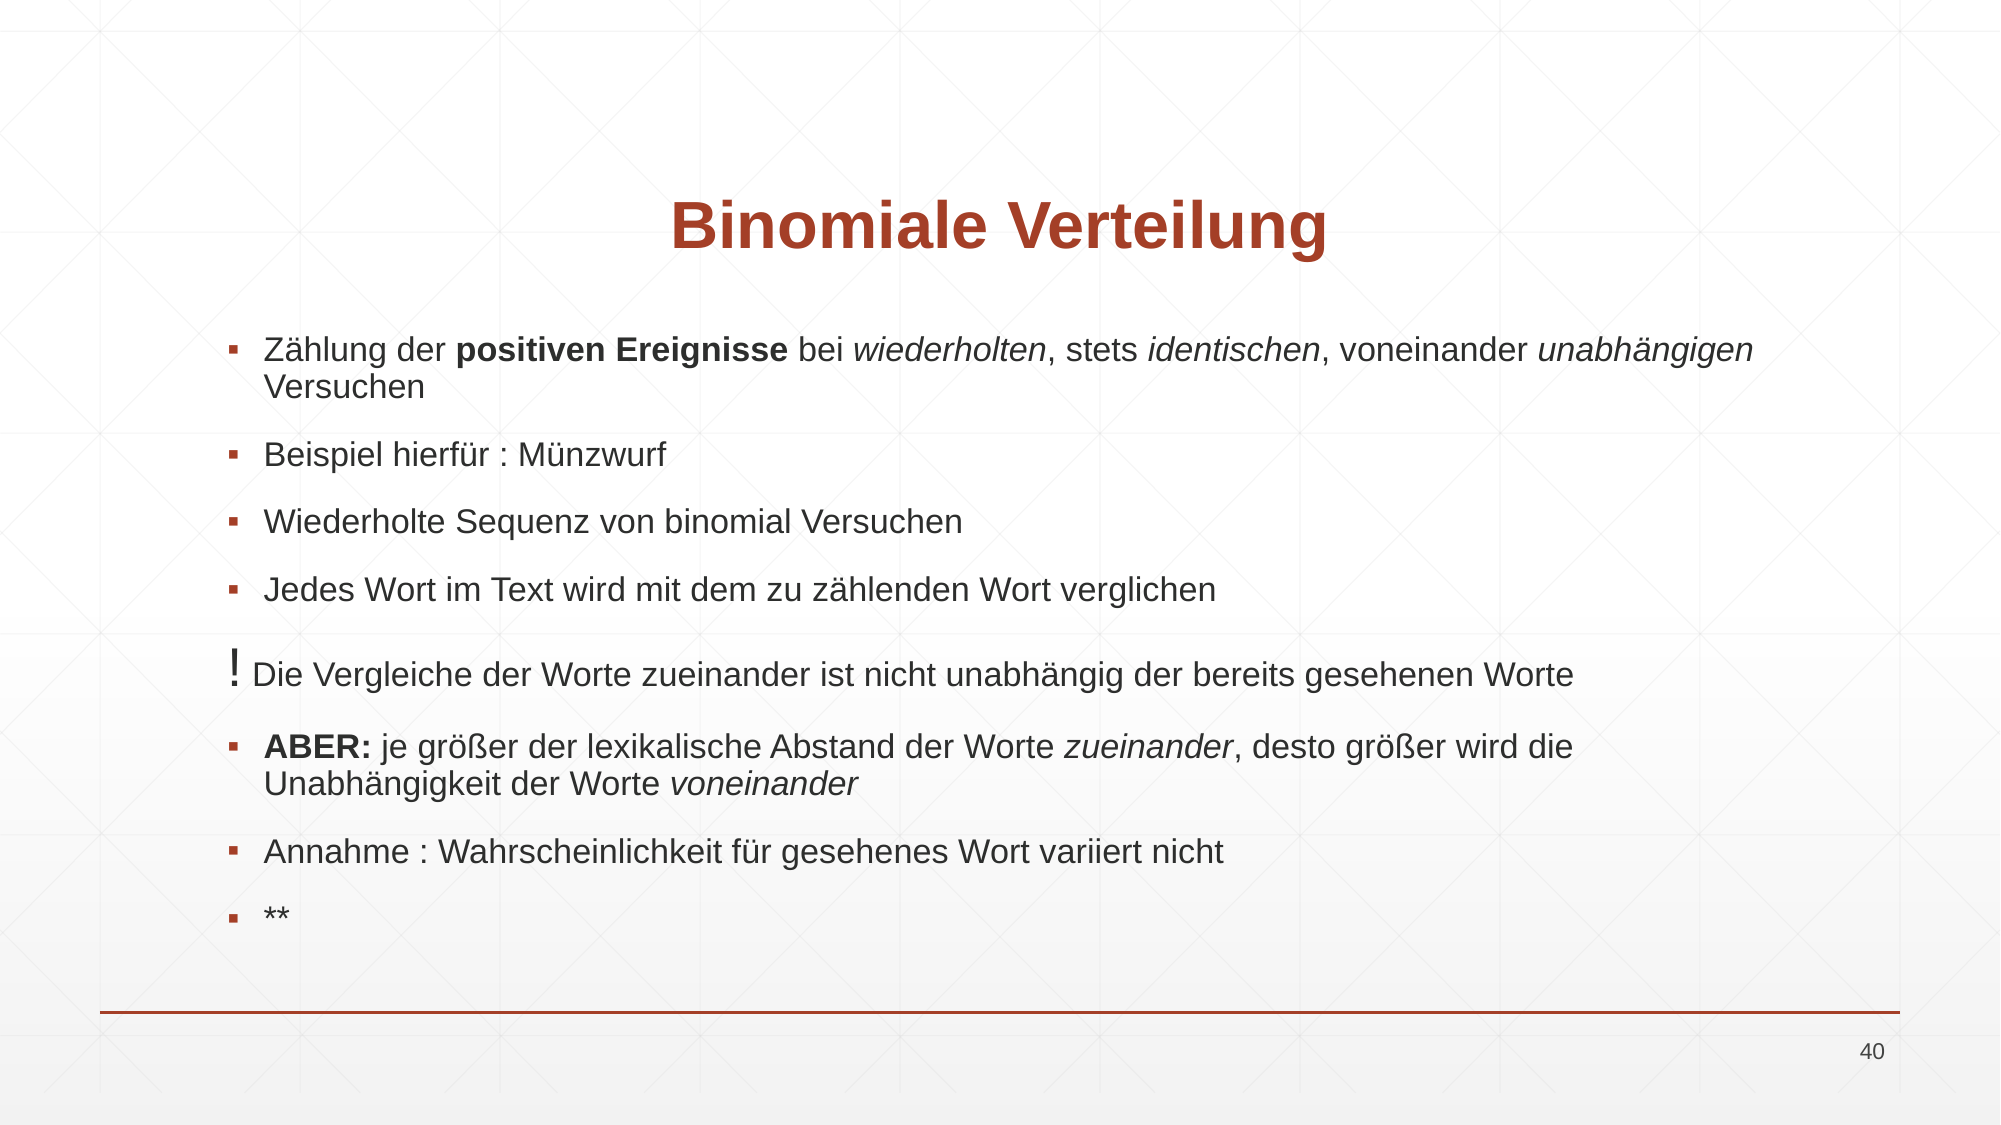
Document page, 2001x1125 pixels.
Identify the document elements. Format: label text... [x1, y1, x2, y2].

list Zählung der positiven Ereignisse bei wiederholten, stets identischen, voneinander unabhängigen Versuchen Beispiel hierfür : Münzwurf Wiederholte Sequenz von binomial Versuchen Jedes Wort im Text wird mit dem zu zählenden Wort verglichen ! Die Vergleiche der Worte zueinander ist nicht unabhängig der bereits gesehenen Worte ABER: je größer der lexikalische Abstand der Worte zueinander, desto größer wird die Unabhängigkeit der Worte voneinander Annahme : Wahrscheinlichkeit für gesehenes Wort variiert nicht ** [212, 324, 1788, 950]
slide_number 40 [1749, 1031, 1901, 1069]
title Binomiale Verteilung [212, 82, 1788, 271]
